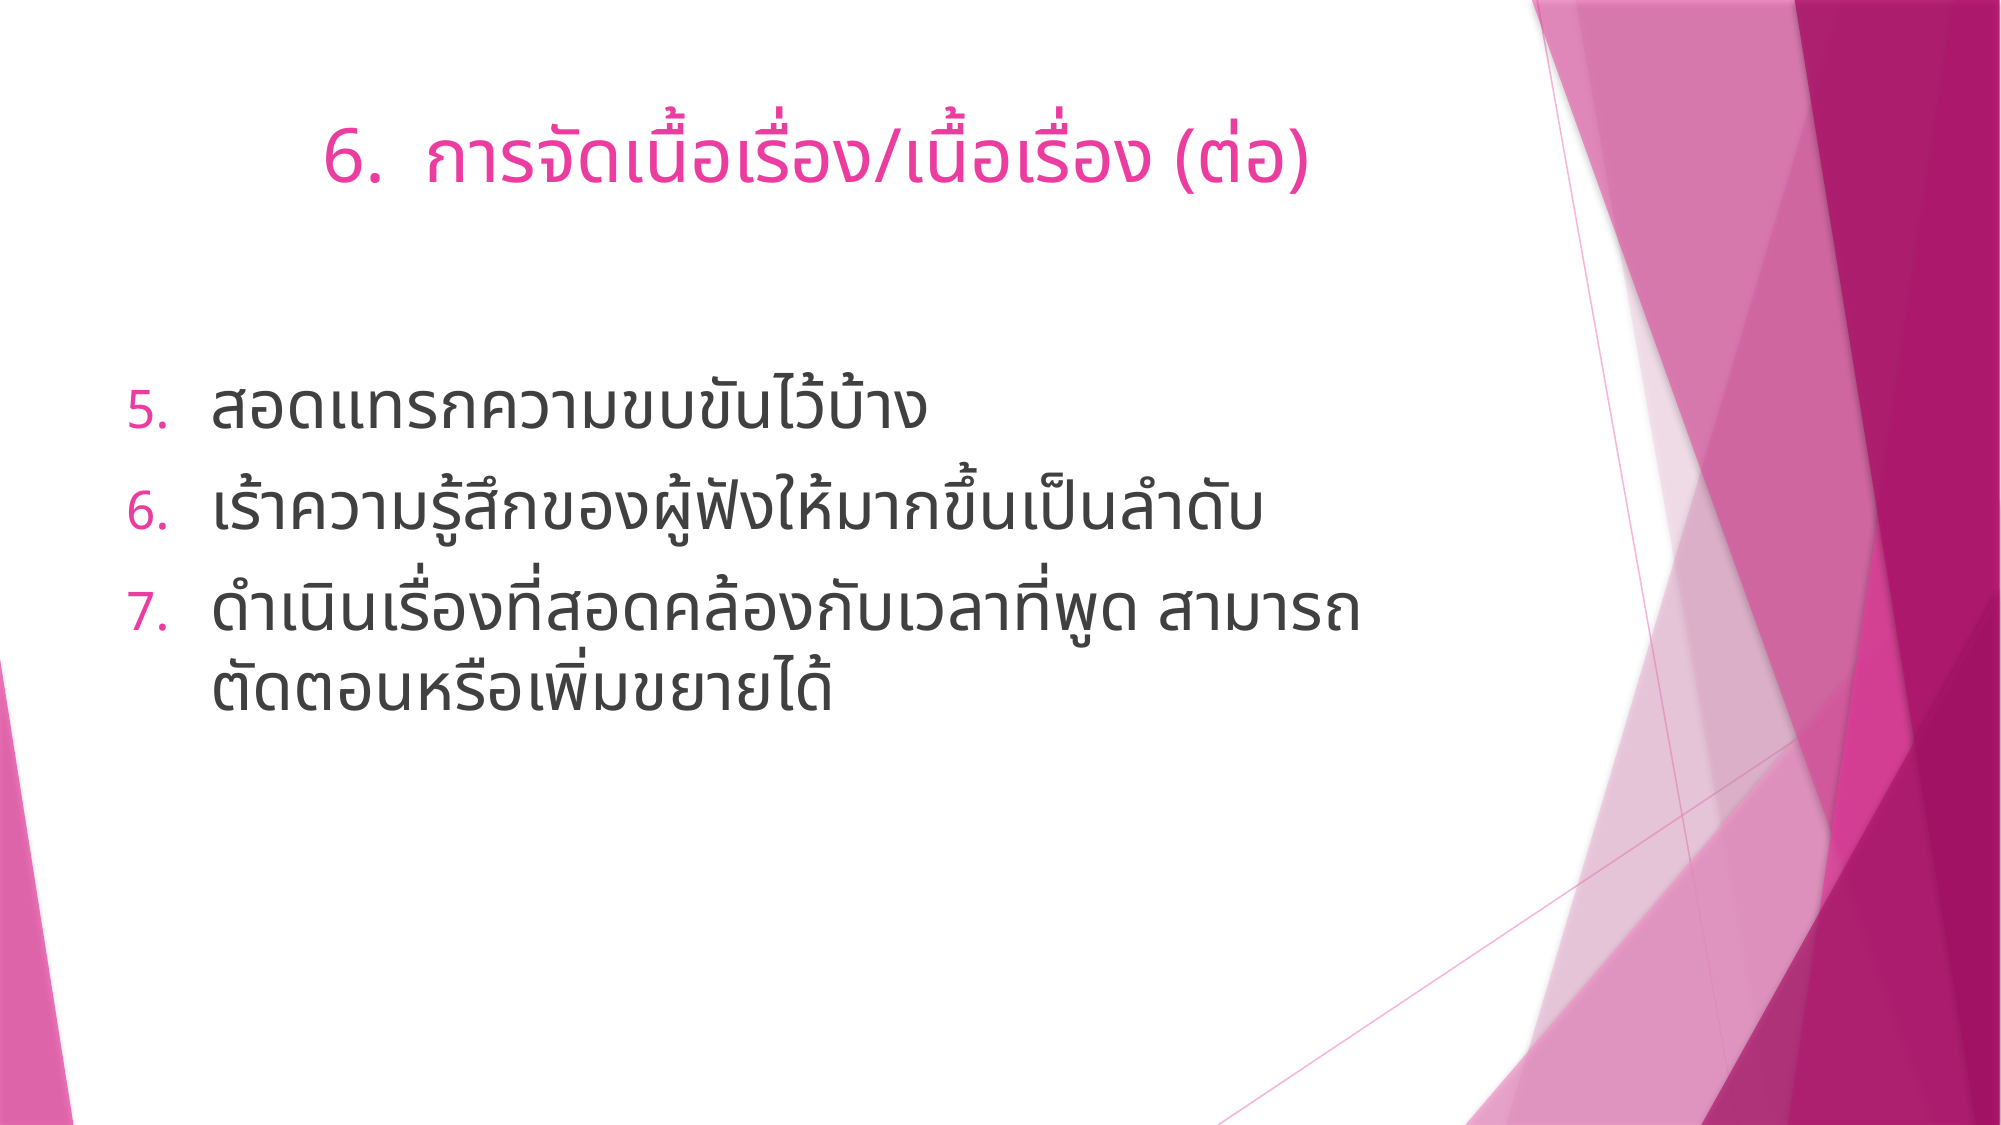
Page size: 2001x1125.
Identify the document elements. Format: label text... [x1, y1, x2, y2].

title 6. การจัดเนื้อเรื่อง/เนื้อเรื่อง (ต่อ) [111, 99, 1522, 317]
list สอดแทรกความขบขันไว้บ้าง เร้าความรู้สึกของผู้ฟังให้มากขึ้นเป็นลำดับ ดำเนินเรื่องที่สอดคล้องกับเวลาที่พูด สามารถตัดตอนหรือเพิ่มขยายได้ [111, 354, 1522, 992]
